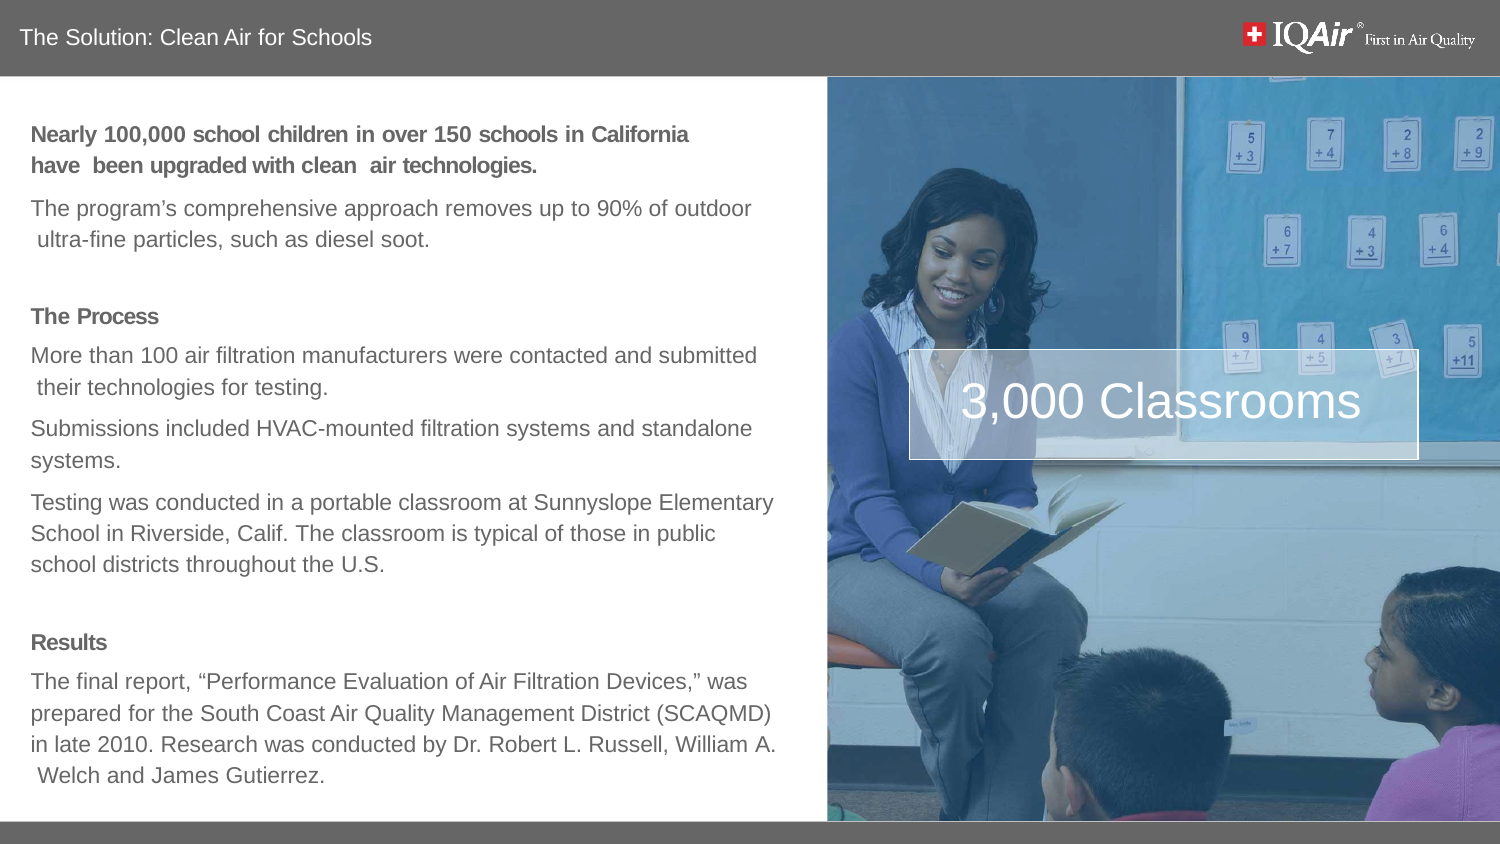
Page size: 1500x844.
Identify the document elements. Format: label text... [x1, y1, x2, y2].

text_box Nearly 100,000 school children in over 150 schools in California have been upgraded with clean air technologies. The program’s comprehensive approach removes up to 90% of outdoor ultra-fine particles, such as diesel soot. [28, 113, 754, 252]
title The Solution: Clean Air for Schools [17, 20, 377, 164]
text_box [827, 77, 1500, 821]
text_box [1219, 14, 1495, 65]
text_box Results The final report, “Performance Evaluation of Air Filtration Devices,” was prepared for the South Coast Air Quality Management District (SCAQMD) in late 2010. Research was conducted by Dr. Robert L. Russell, William A. Welch and James Gutierrez. [28, 613, 780, 789]
picture [0, 0, 1500, 844]
text_box [909, 429, 1418, 460]
text_box [909, 349, 1418, 366]
text_box The Process More than 100 air filtration manufacturers were contacted and submitted their technologies for testing. Submissions included HVAC-mounted filtration systems and standalone systems. Testing was conducted in a portable classroom at Sunnyslope Elementary School in Riverside, Calif. The classroom is typical of those in public school districts throughout the U.S. [28, 287, 783, 578]
text_box 3,000 Classrooms [909, 366, 1418, 429]
